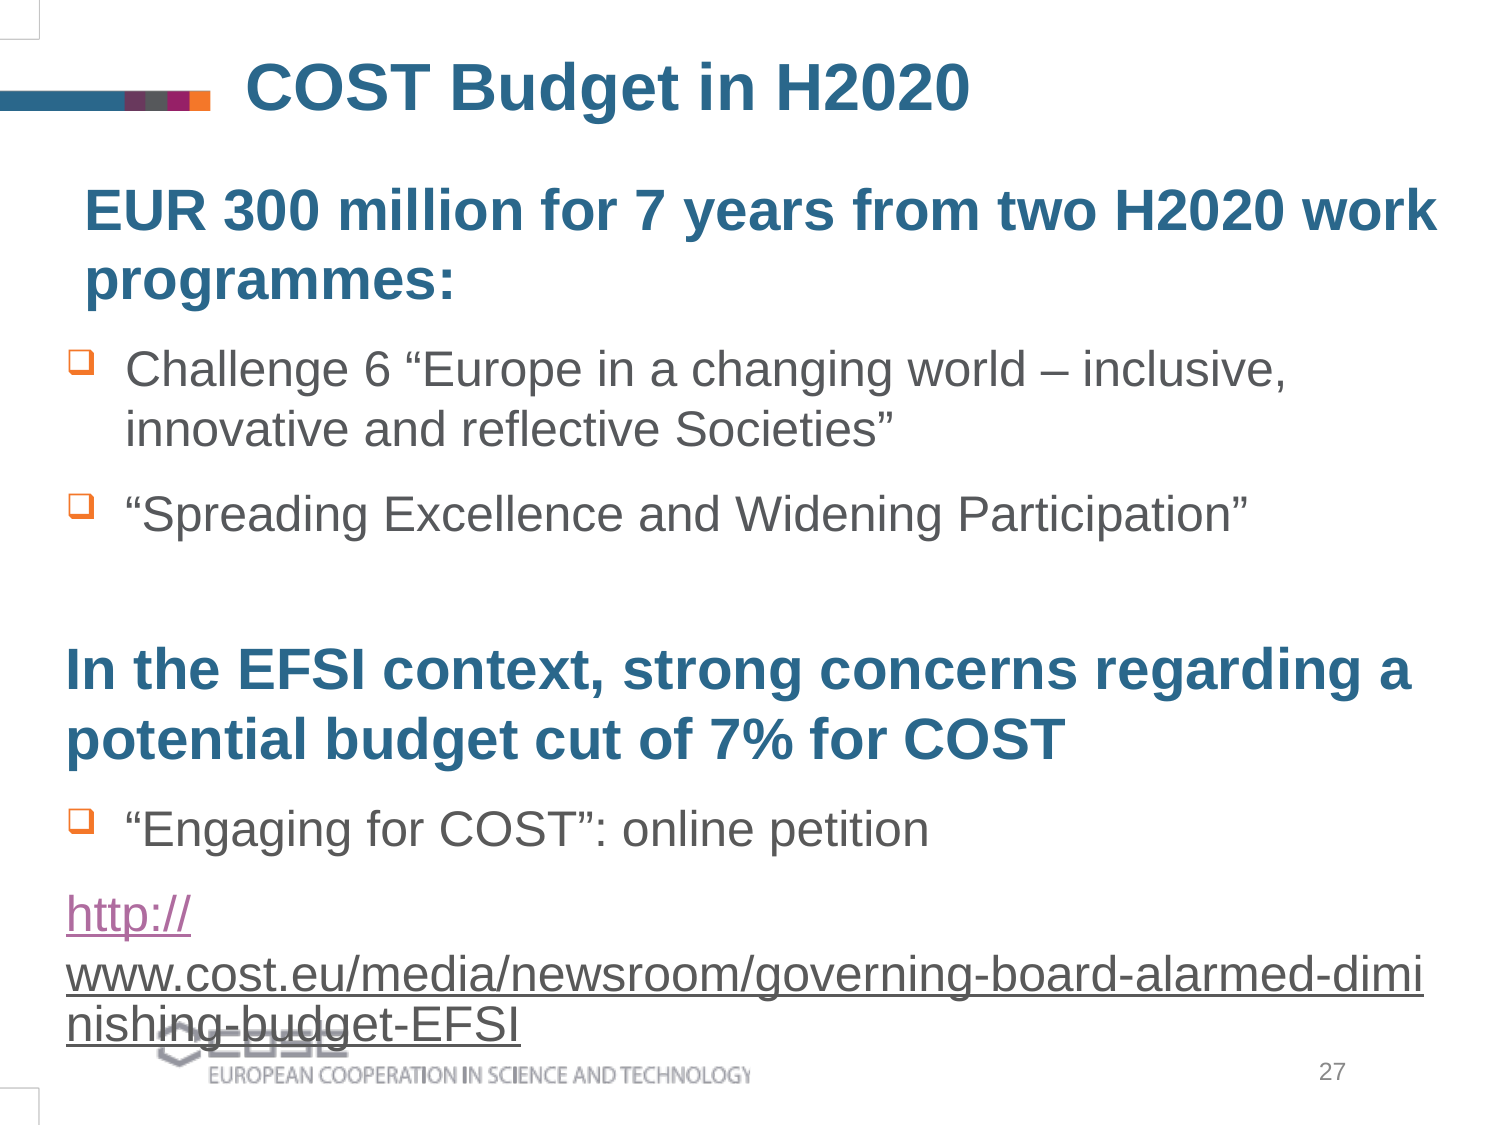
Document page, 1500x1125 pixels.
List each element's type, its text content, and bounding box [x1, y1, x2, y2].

list COST Budget in H2020 [222, 36, 987, 134]
list EUR 300 million for 7 years from two H2020 work programmes: Challenge 6 “Europe in a changing world – inclusive, innovative and reflective Societies” “Spreading Excellence and Widening Participation” In the EFSI context, strong concerns regarding a potential budget cut of 7% for COST “Engaging for COST”: online petition http://www.cost.eu/media/newsroom/governing-board-alarmed-diminishing-budget-EFSI [50, 164, 1459, 950]
text_box 27 [1267, 1040, 1362, 1101]
